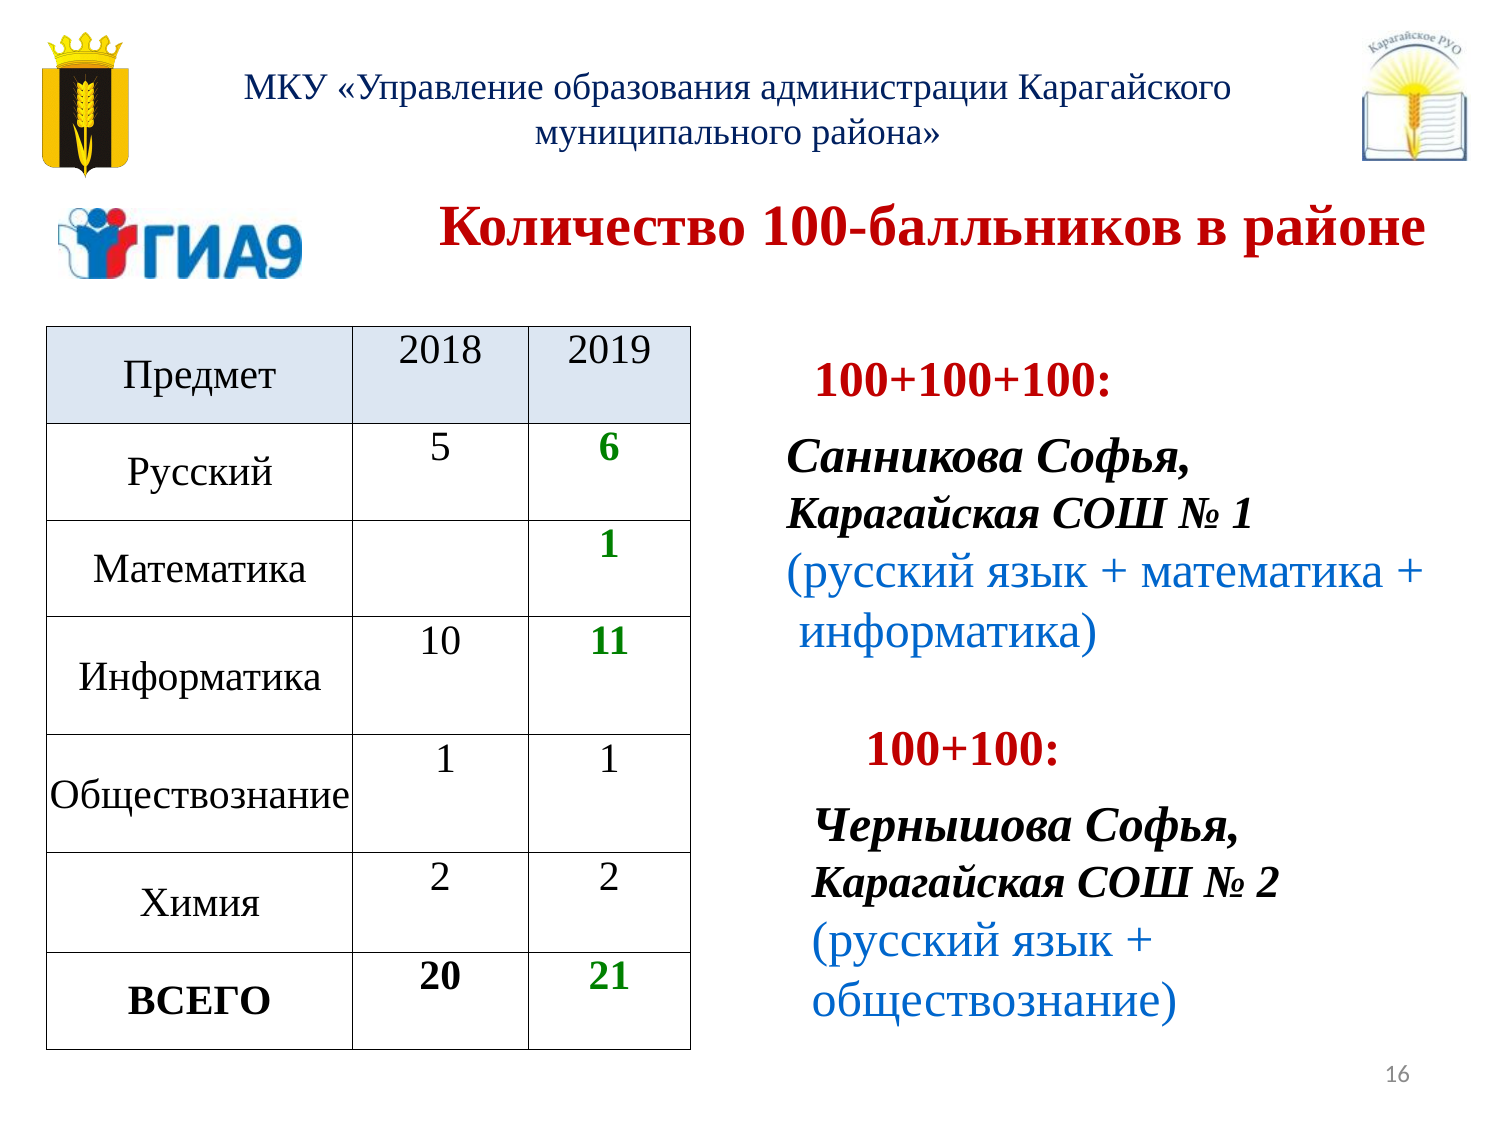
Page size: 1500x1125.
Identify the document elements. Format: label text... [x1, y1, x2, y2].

slide_number 16 [1074, 1042, 1425, 1103]
table_cell 2 [353, 853, 528, 952]
table_header 2019 [529, 327, 690, 423]
list Количество 100-балльников в районе [0, 179, 1495, 1008]
table_cell 1 [529, 521, 690, 616]
picture [1362, 30, 1471, 161]
table_cell Обществознание [47, 735, 352, 852]
table_cell [353, 521, 528, 616]
table_header 2018 [353, 327, 528, 423]
table_cell 11 [529, 617, 690, 734]
table_cell 21 [529, 953, 690, 1049]
table_cell 1 [529, 735, 690, 852]
text_box Санникова Софья, Карагайская СОШ № 1 (русский язык + математика + информатика) [771, 415, 1447, 666]
table_cell 2 [529, 853, 690, 952]
picture [40, 30, 132, 180]
text_box МКУ «Управление образования администрации Карагайского муниципального района» [159, 54, 1317, 160]
table_cell 20 [353, 953, 528, 1049]
picture [58, 207, 302, 280]
text_box 100+100: [850, 708, 1166, 783]
table_cell 5 [353, 424, 528, 520]
text_box 100+100+100: [799, 338, 1343, 414]
table_cell Химия [47, 853, 352, 952]
table_header Предмет [47, 327, 352, 423]
text_box Чернышова Софья, Карагайская СОШ № 2 (русский язык + обществознание) [796, 784, 1430, 1034]
table_cell ВСЕГО [47, 953, 352, 1049]
table_cell Математика [47, 521, 352, 616]
table_cell 10 [353, 617, 528, 734]
table_cell 6 [529, 424, 690, 520]
table_cell 1 [353, 735, 528, 852]
table_cell Русский [47, 424, 352, 520]
table_cell Информатика [47, 617, 352, 734]
